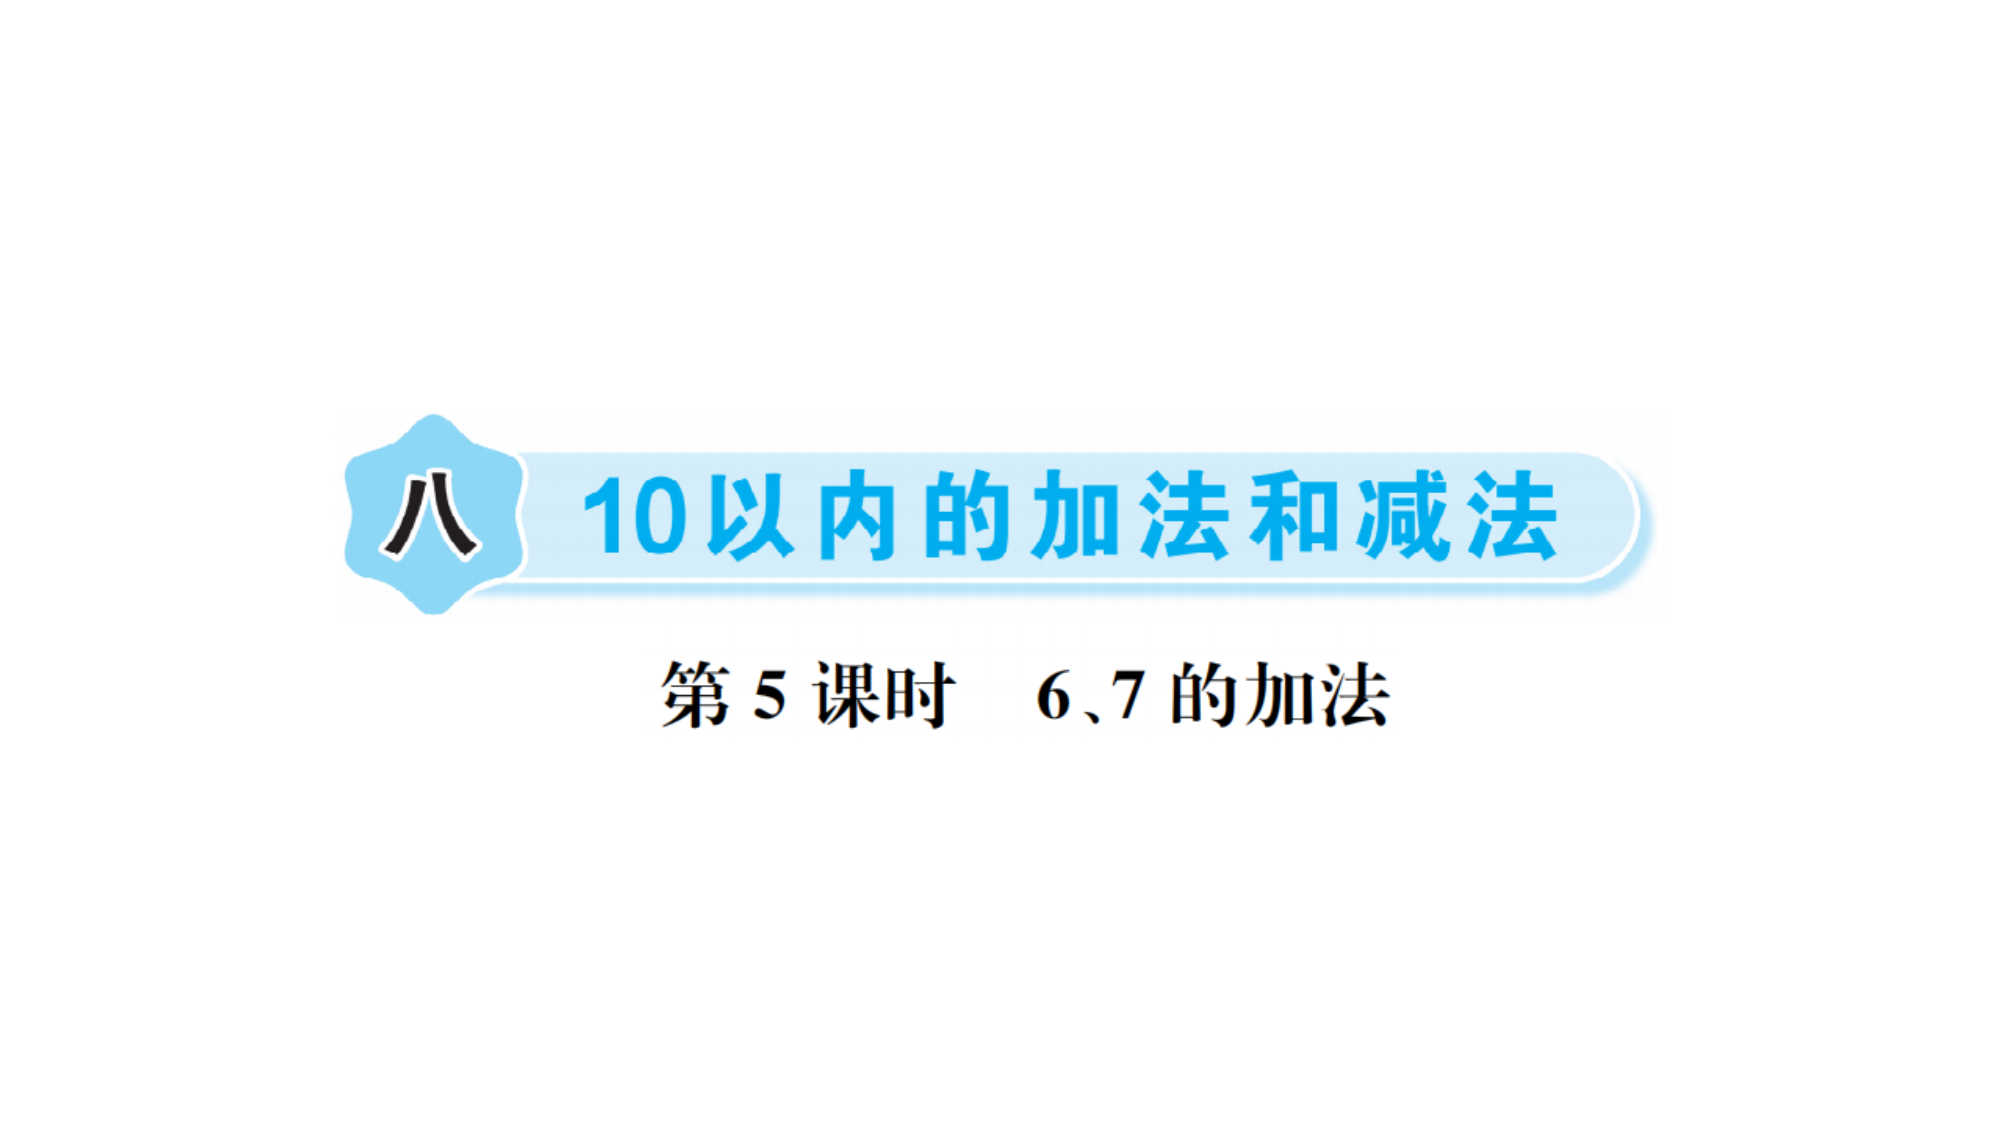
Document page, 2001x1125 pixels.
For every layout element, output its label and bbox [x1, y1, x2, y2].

picture [328, 408, 1672, 739]
